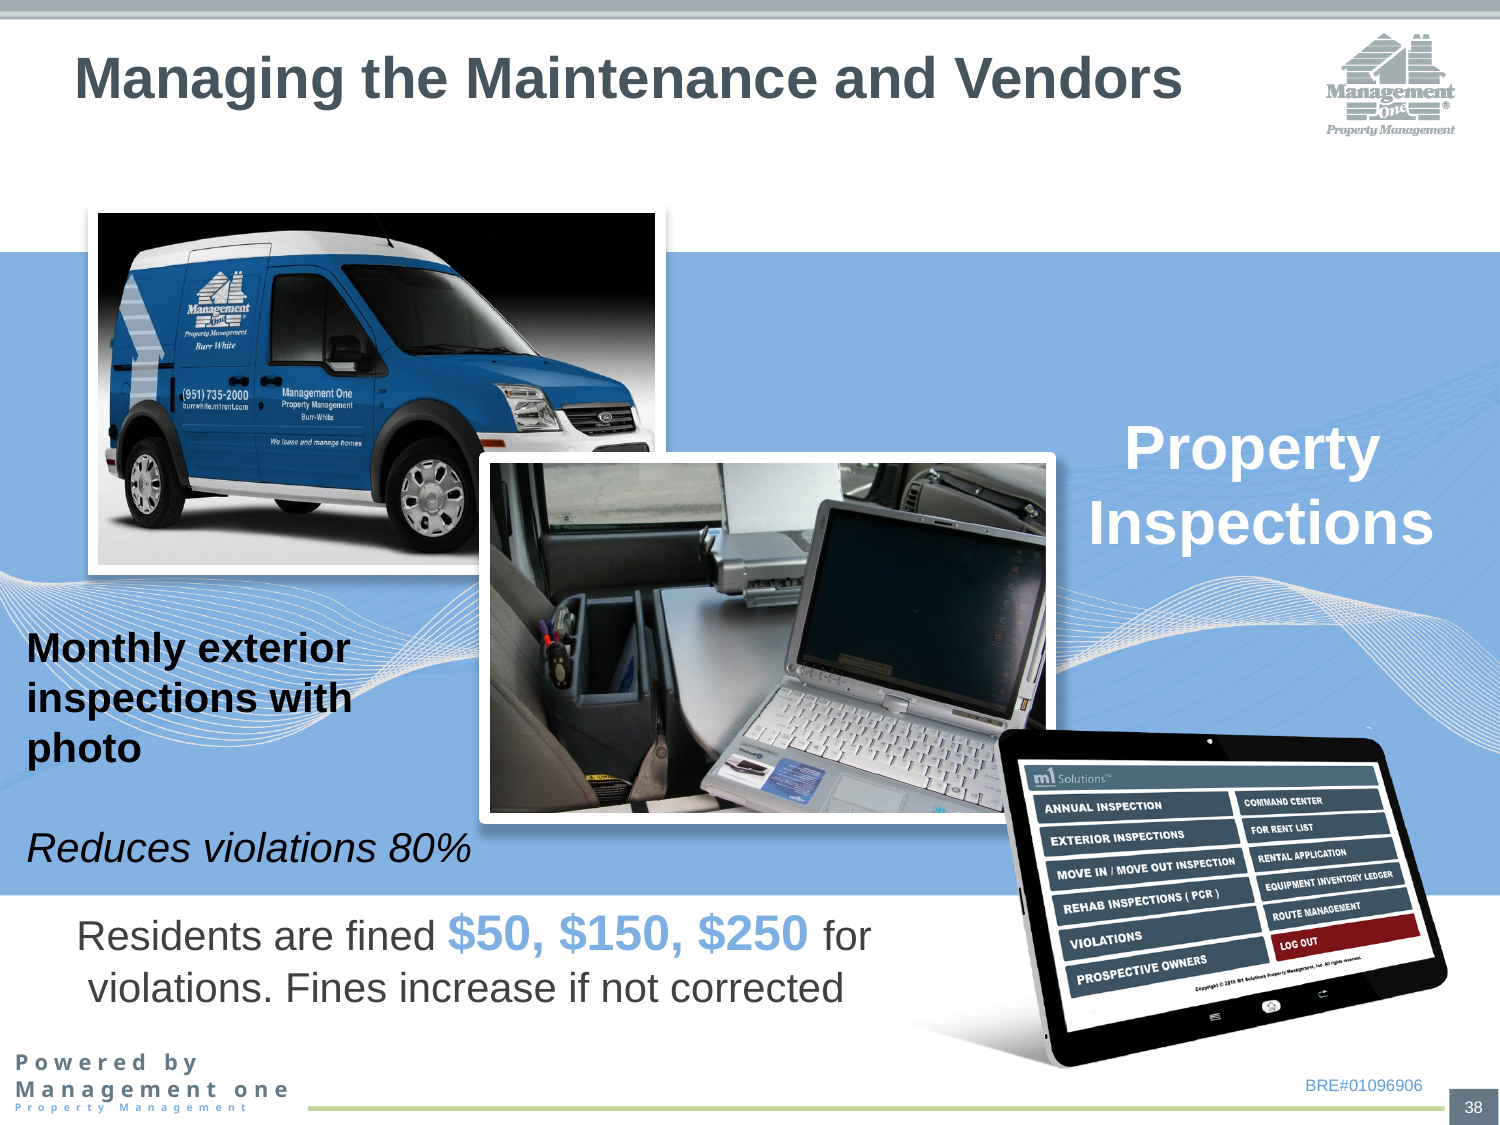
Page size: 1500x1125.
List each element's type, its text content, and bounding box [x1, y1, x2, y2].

text_box Residents are fined $50, $150, $250 for violations. Fines increase if not corrected [61, 964, 897, 1018]
slide_number 38 [1447, 1088, 1500, 1125]
picture [1319, 26, 1461, 144]
picture [0, 133, 1500, 1073]
title Managing the Maintenance and Vendors [59, 25, 1302, 133]
